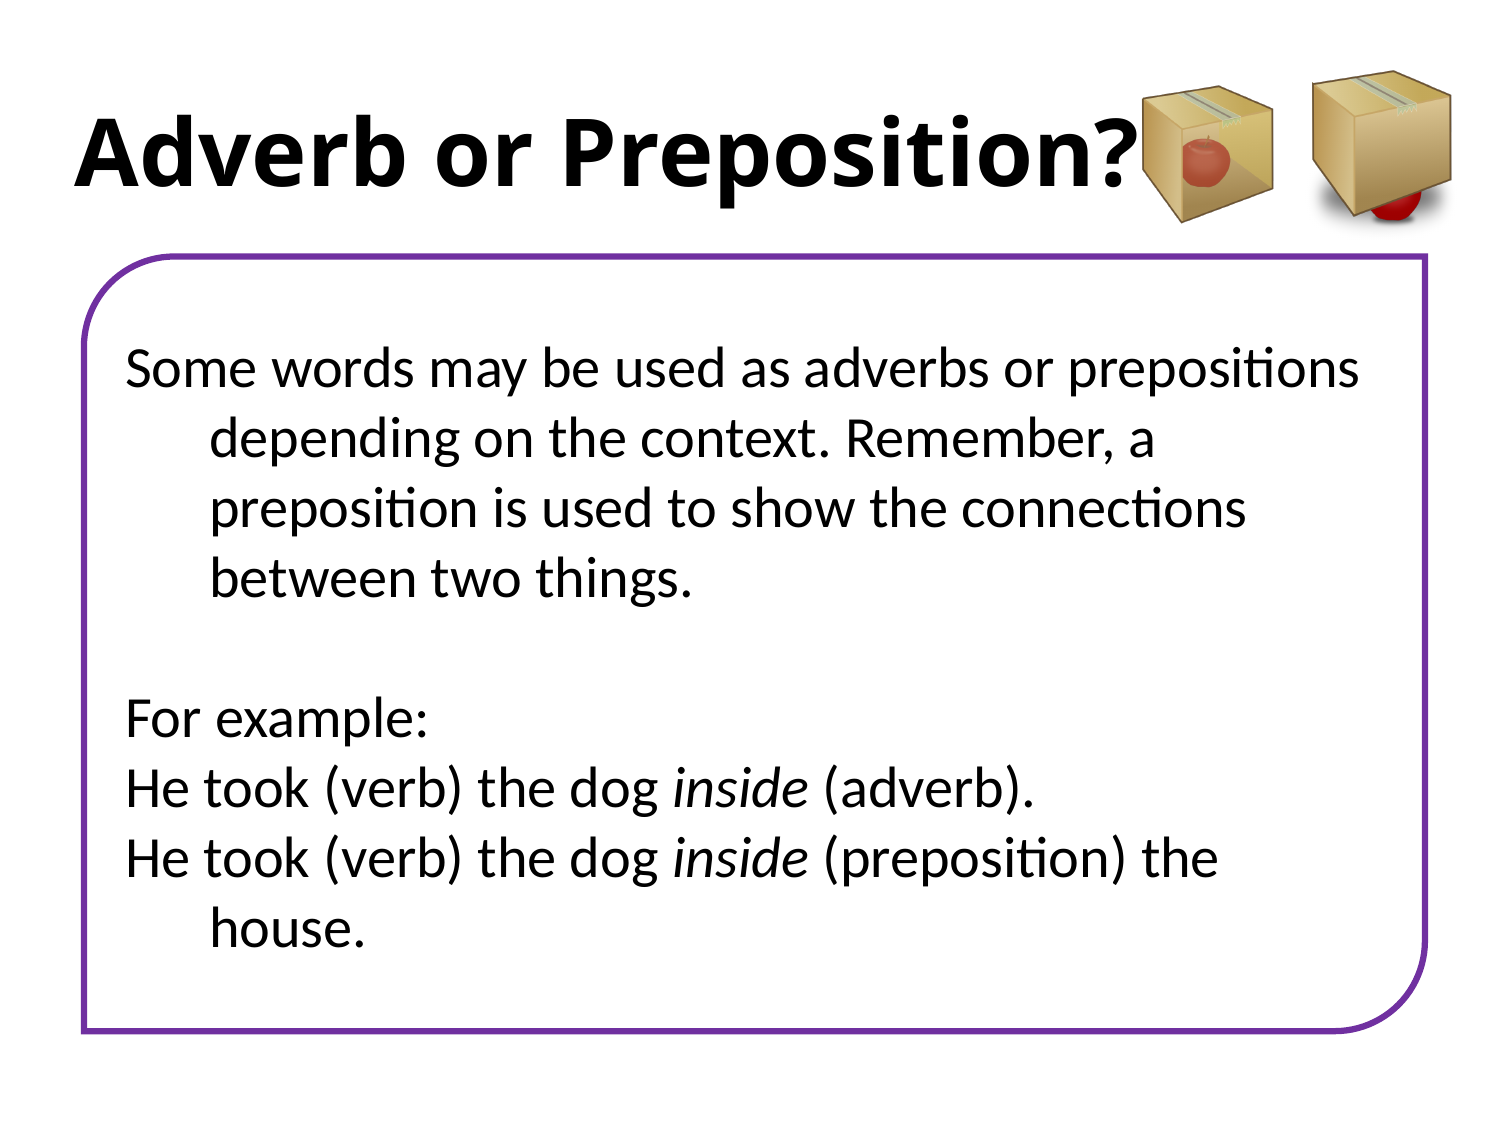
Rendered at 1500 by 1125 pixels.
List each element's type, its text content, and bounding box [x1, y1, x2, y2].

picture [1115, 0, 1285, 240]
picture [1288, 48, 1472, 256]
title Adverb or Preposition? [59, 55, 1187, 257]
text_box Some words may be used as adverbs or prepositions depending on the context. Remember, a preposition is used to show the connections between two things. For example: He took (verb) the dog inside (adverb). He took (verb) the dog inside (preposition) the house. [82, 255, 1426, 1033]
